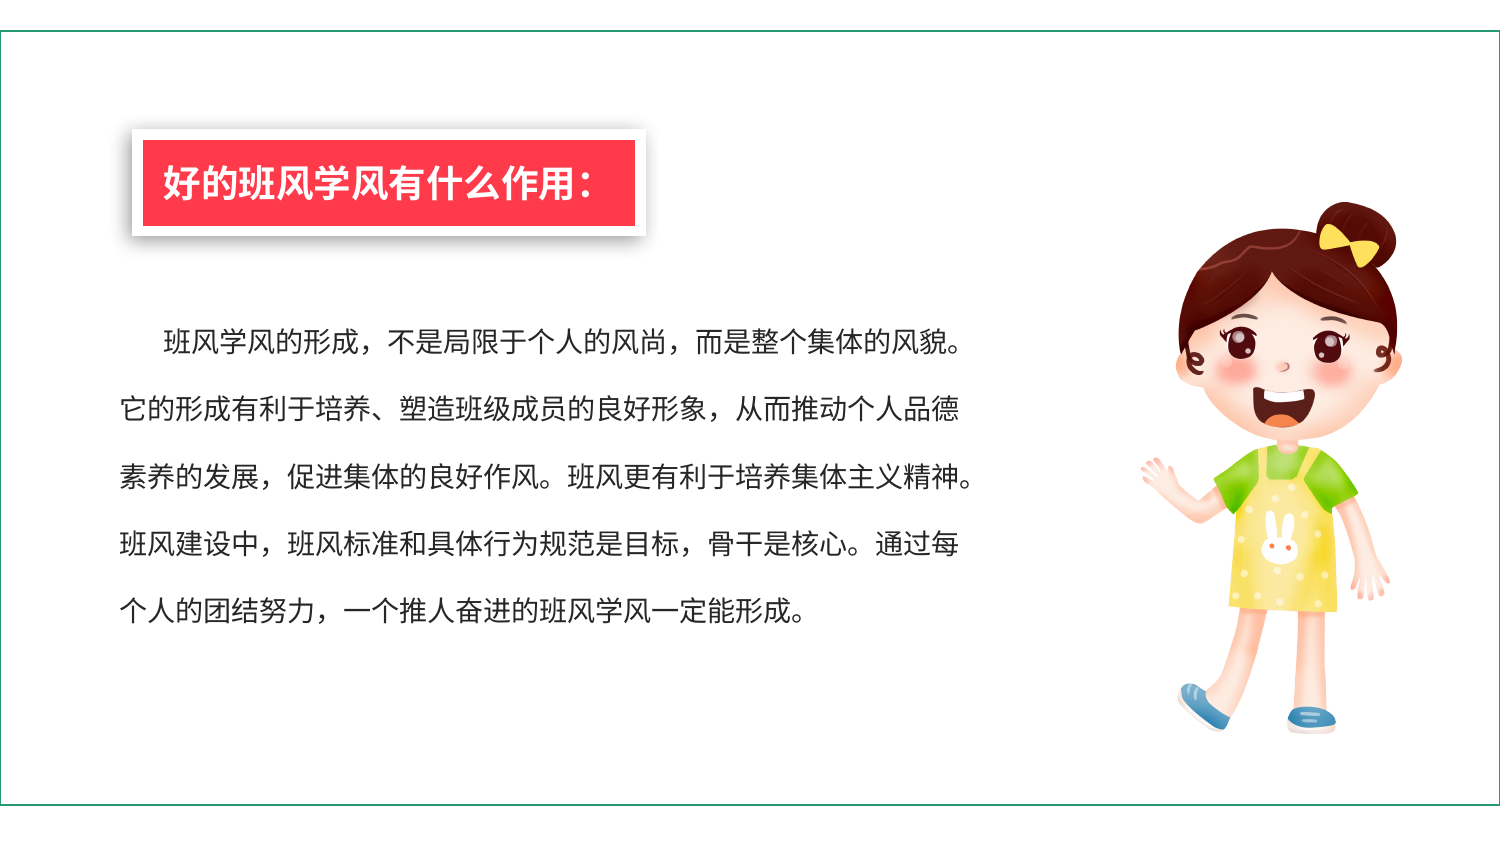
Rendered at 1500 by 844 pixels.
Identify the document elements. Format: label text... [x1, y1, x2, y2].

text_box 班风学风的形成，不是局限于个人的风尚，而是整个集体的风貌。它的形成有利于培养、塑造班级成员的良好形象，从而推动个人品德素养的发展，促进集体的良好作风。班风更有利于培养集体主义精神。班风建设中，班风标准和具体行为规范是目标，骨干是核心。通过每个人的团结努力，一个推人奋进的班风学风一定能形成。 [104, 282, 999, 635]
text_box 好的班风学风有什么作用： [136, 133, 642, 233]
picture [1124, 184, 1416, 745]
